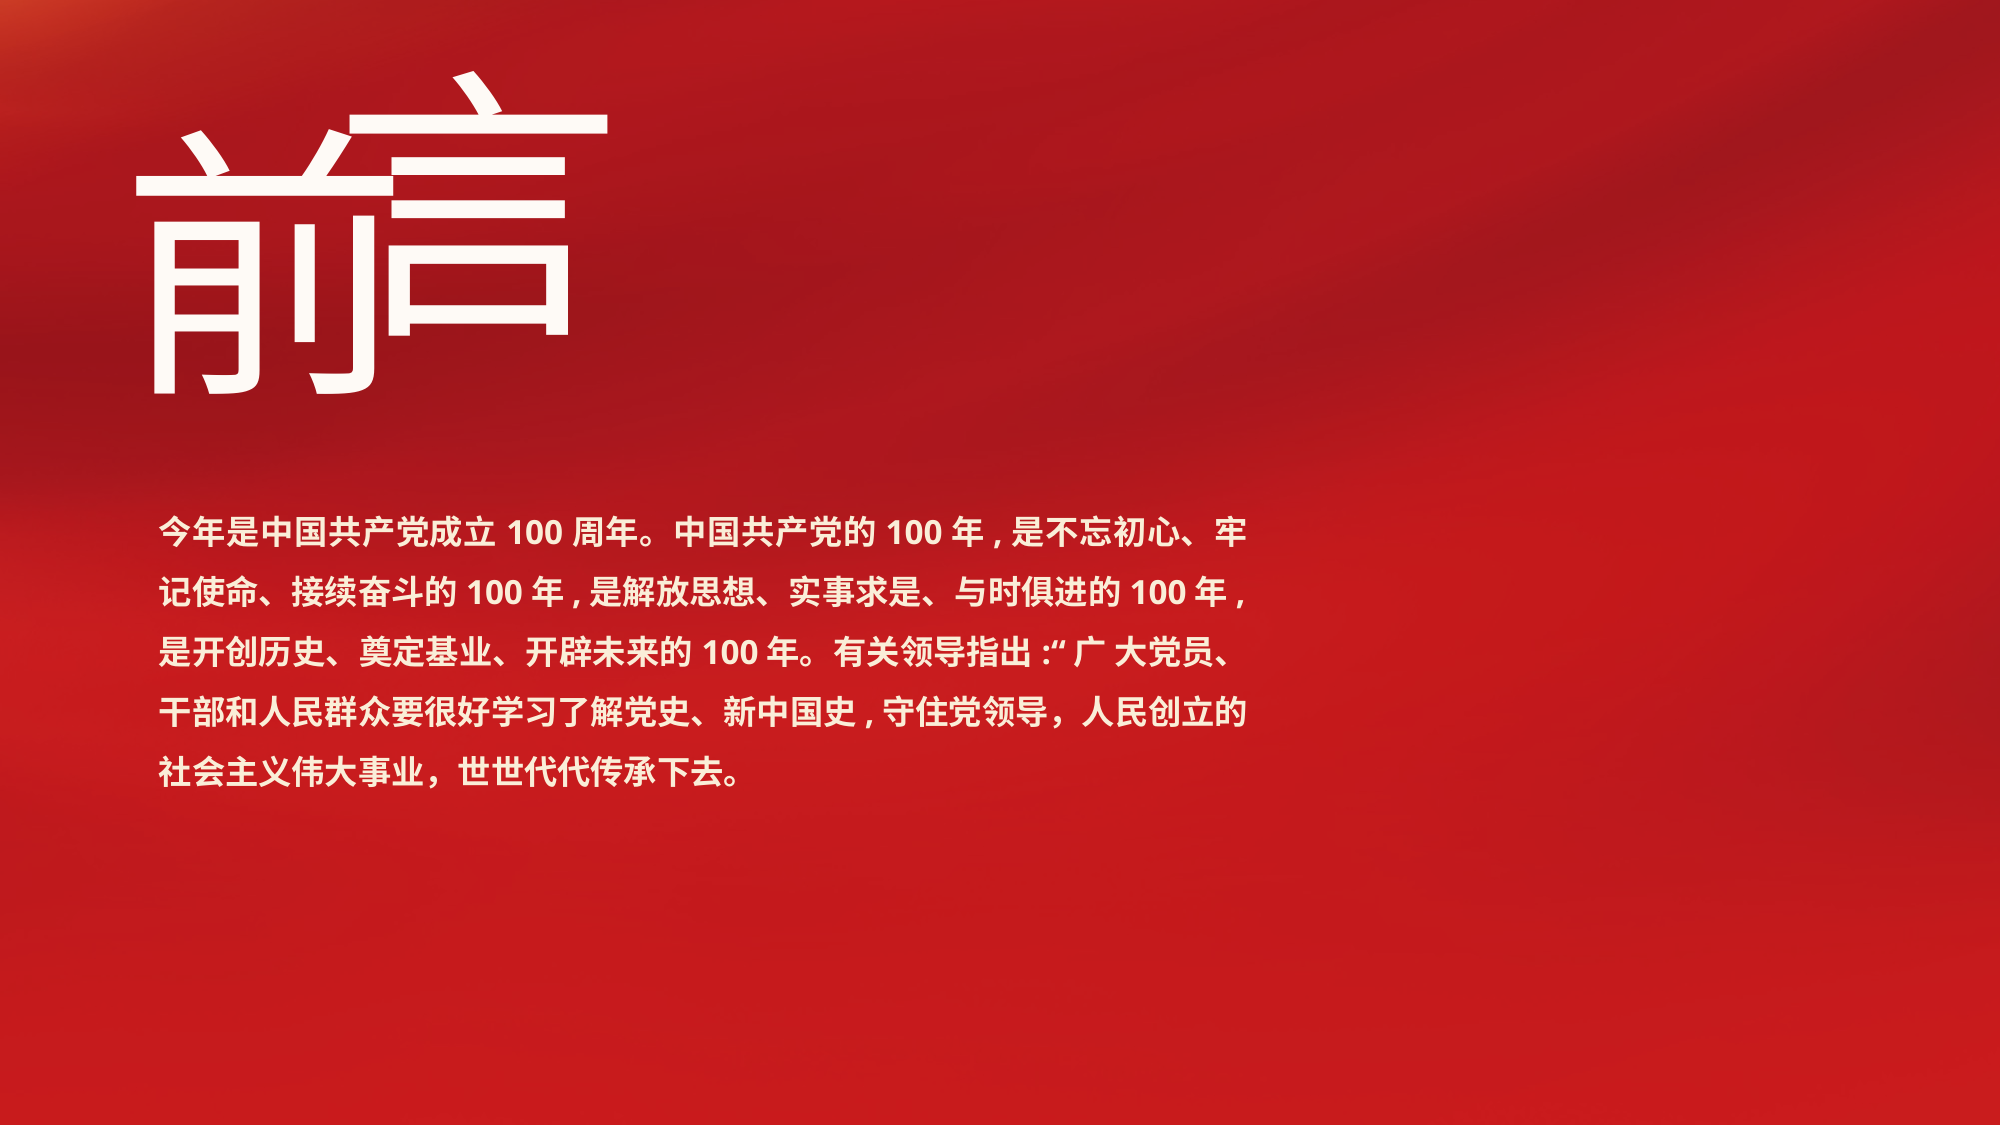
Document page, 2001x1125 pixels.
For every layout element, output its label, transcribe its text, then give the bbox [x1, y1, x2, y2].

text_box 今年是中国共产党成立100周年。中国共产党的100年,是不忘初心、牢记使命、接续奋斗的100年,是解放思想、实事求是、与时俱进的100年,是开创历史、奠定基业、开辟未来的100年。有关领导指出:“广 大党员、干部和人民群众要很好学习了解党史、新中国史,守住党领导，人民创立的社会主义伟大事业，世世代代传承下去。 [158, 491, 1249, 791]
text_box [121, 26, 592, 434]
